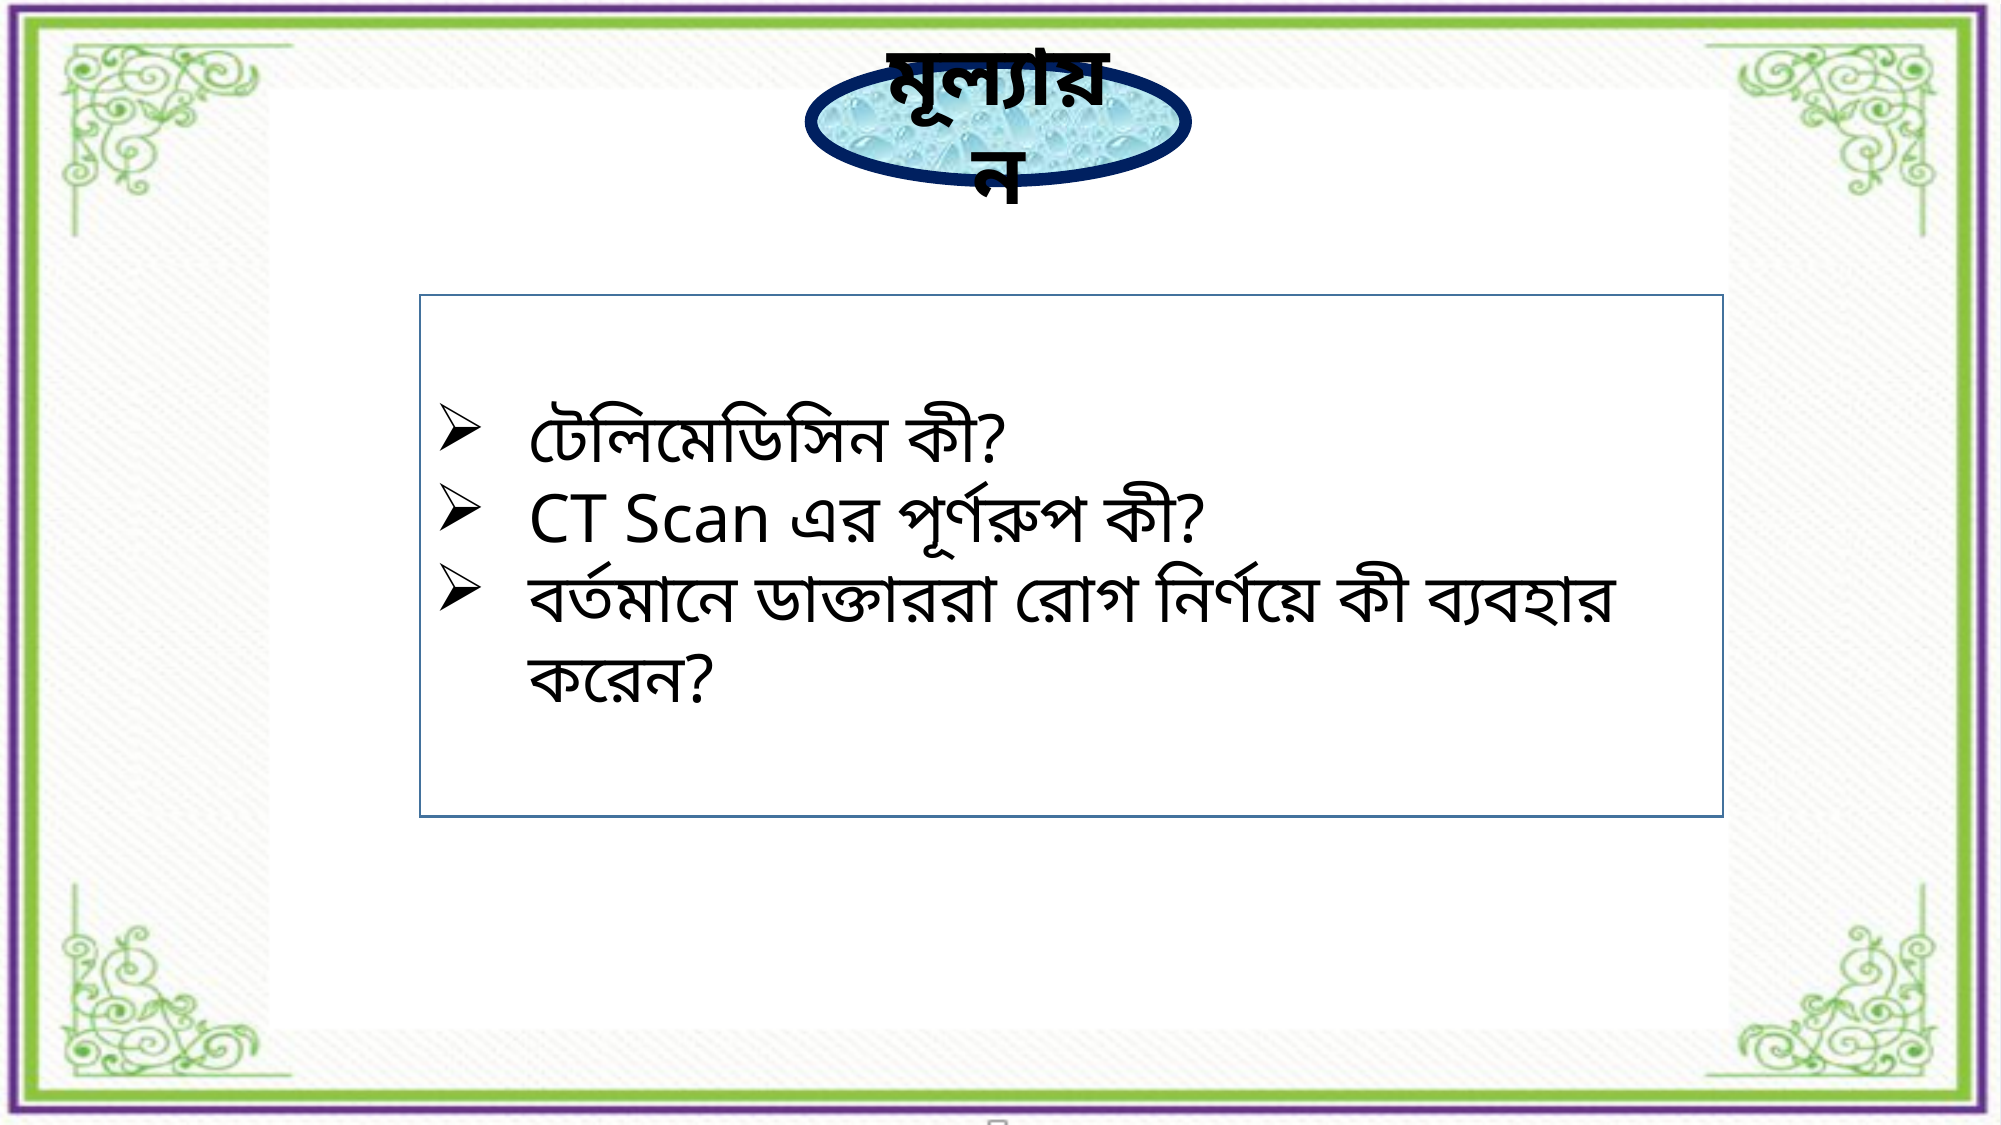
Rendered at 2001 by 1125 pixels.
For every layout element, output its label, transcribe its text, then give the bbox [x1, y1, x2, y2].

text_box মূল্যায়ন [809, 61, 1187, 182]
text_box টেলিমেডিসিন কী? CT Scan এর পূর্ণরুপ কী? বর্তমানে ডাক্তাররা রোগ নির্ণয়ে কী ব্যবহার করেন? [419, 294, 1724, 818]
picture [0, 0, 2000, 1125]
